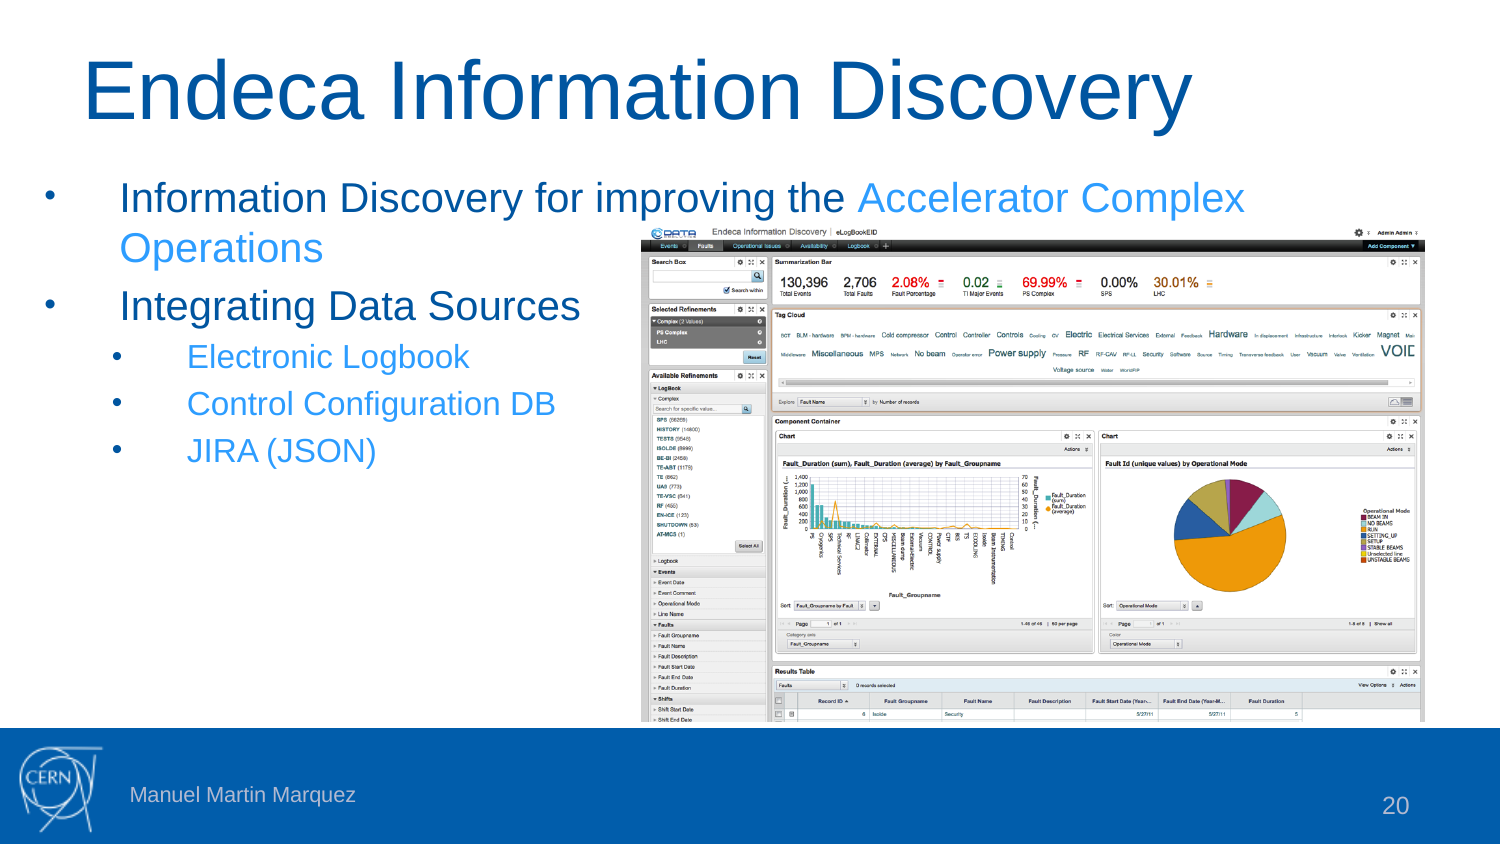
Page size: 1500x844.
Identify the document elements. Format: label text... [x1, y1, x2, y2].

list Information Discovery for improving the Accelerator Complex Operations Integrating Data Sources Electronic Logbook Control Configuration DB JIRA (JSON) [23, 163, 1425, 689]
slide_number 20 [1342, 782, 1425, 827]
title Endeca Information Discovery [75, 28, 1425, 145]
picture [641, 226, 1425, 722]
slide_number Manuel Martin Marquez [114, 771, 465, 817]
